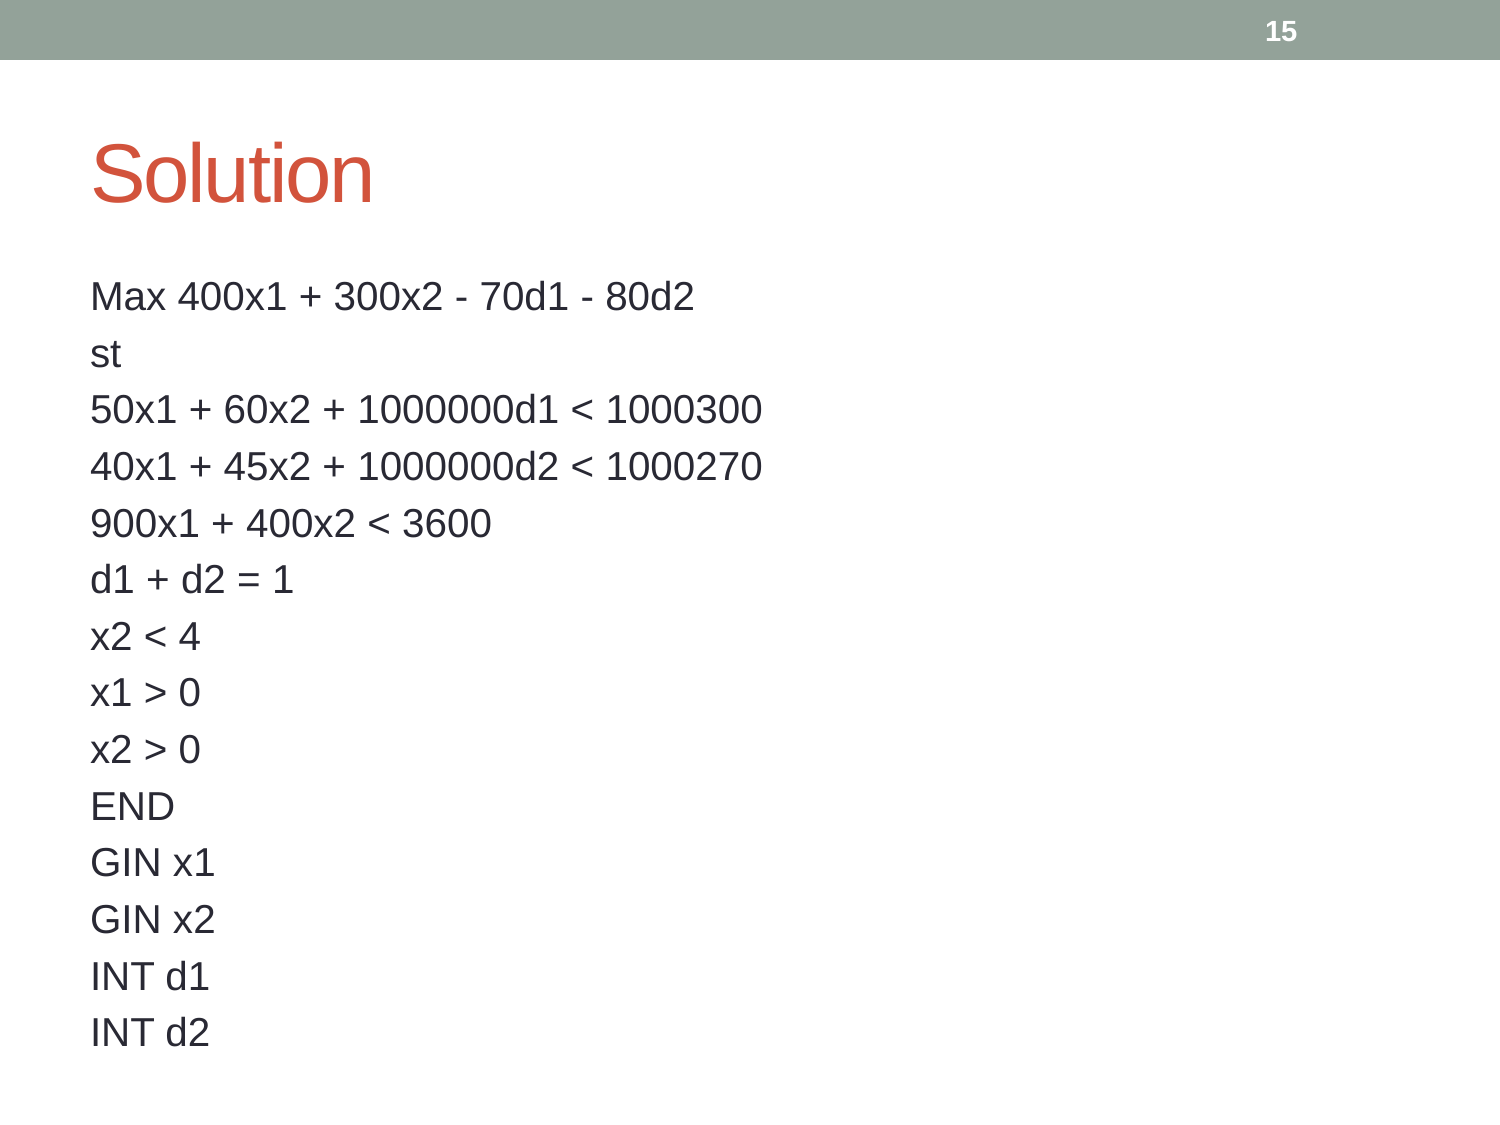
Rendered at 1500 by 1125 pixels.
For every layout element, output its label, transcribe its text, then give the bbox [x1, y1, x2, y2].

slide_number 15 [1250, 3, 1425, 57]
title Solution [75, 87, 1425, 250]
list Max 400x1 + 300x2 - 70d1 - 80d2 st 50x1 + 60x2 + 1000000d1 < 1000300 40x1 + 45x2 + 1000000d2 < 1000270 900x1 + 400x2 < 3600 d1 + d2 = 1 x2 < 4 x1 > 0 x2 > 0 END GIN x1 GIN x2 INT d1 INT d2 [75, 262, 1425, 1063]
